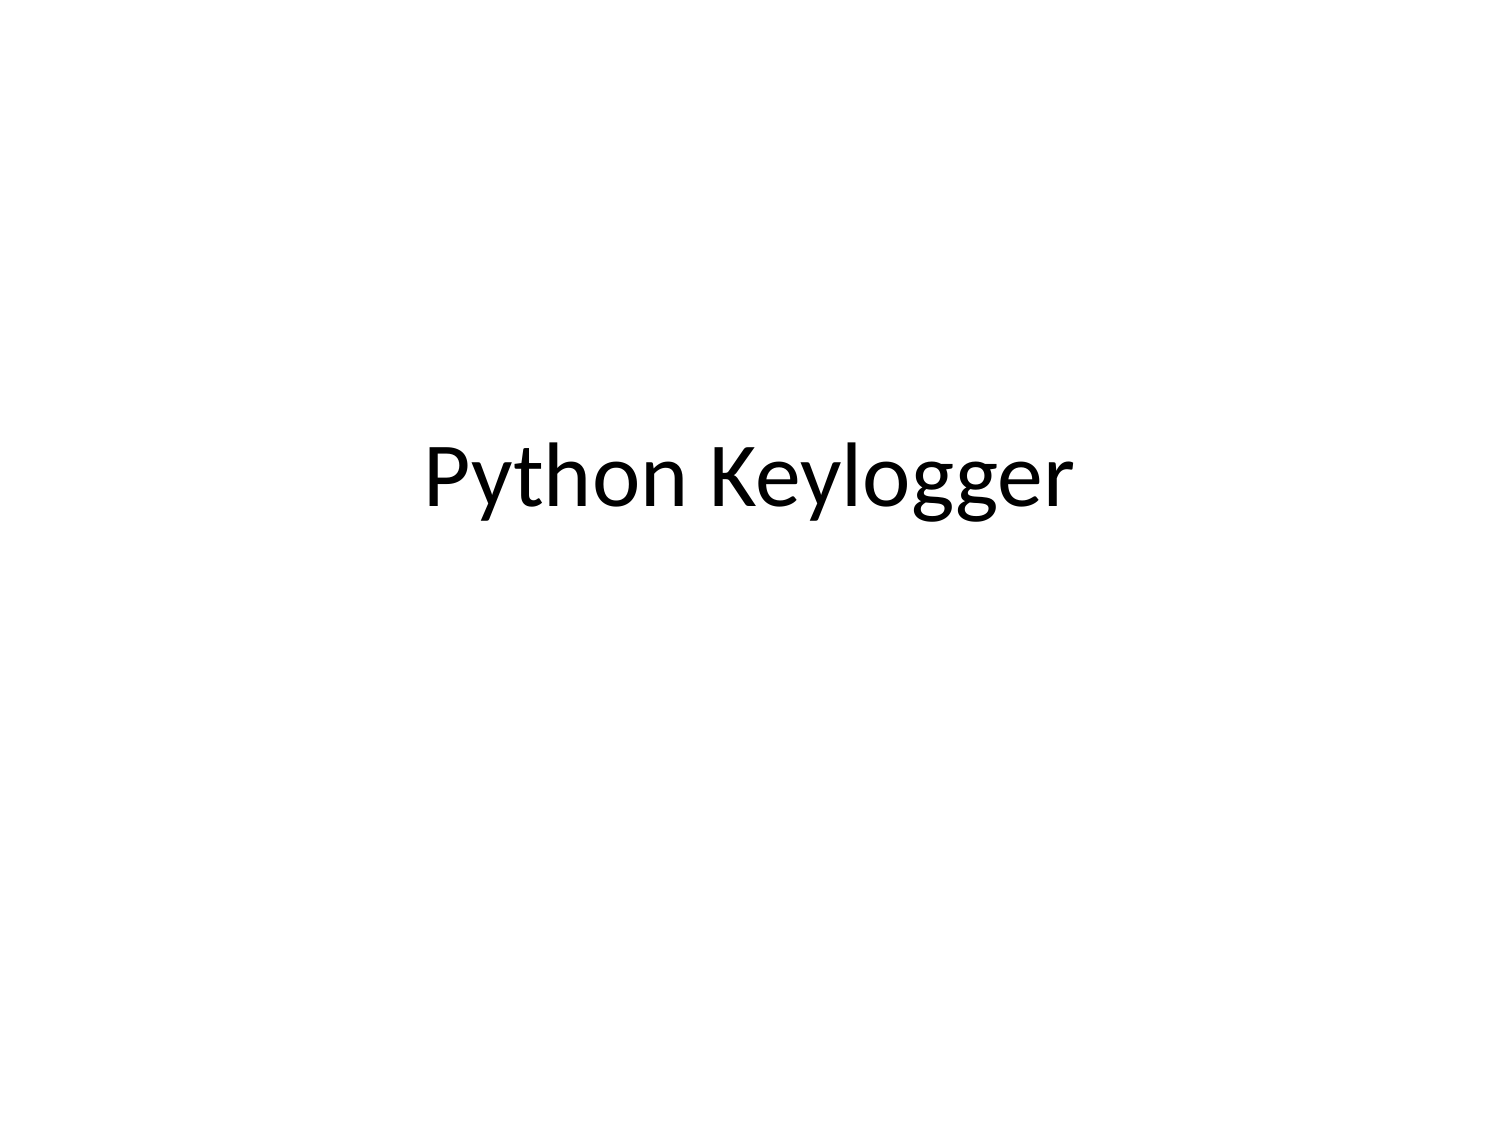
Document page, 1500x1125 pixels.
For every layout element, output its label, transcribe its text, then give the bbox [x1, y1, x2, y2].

title Python Keylogger [112, 349, 1388, 591]
